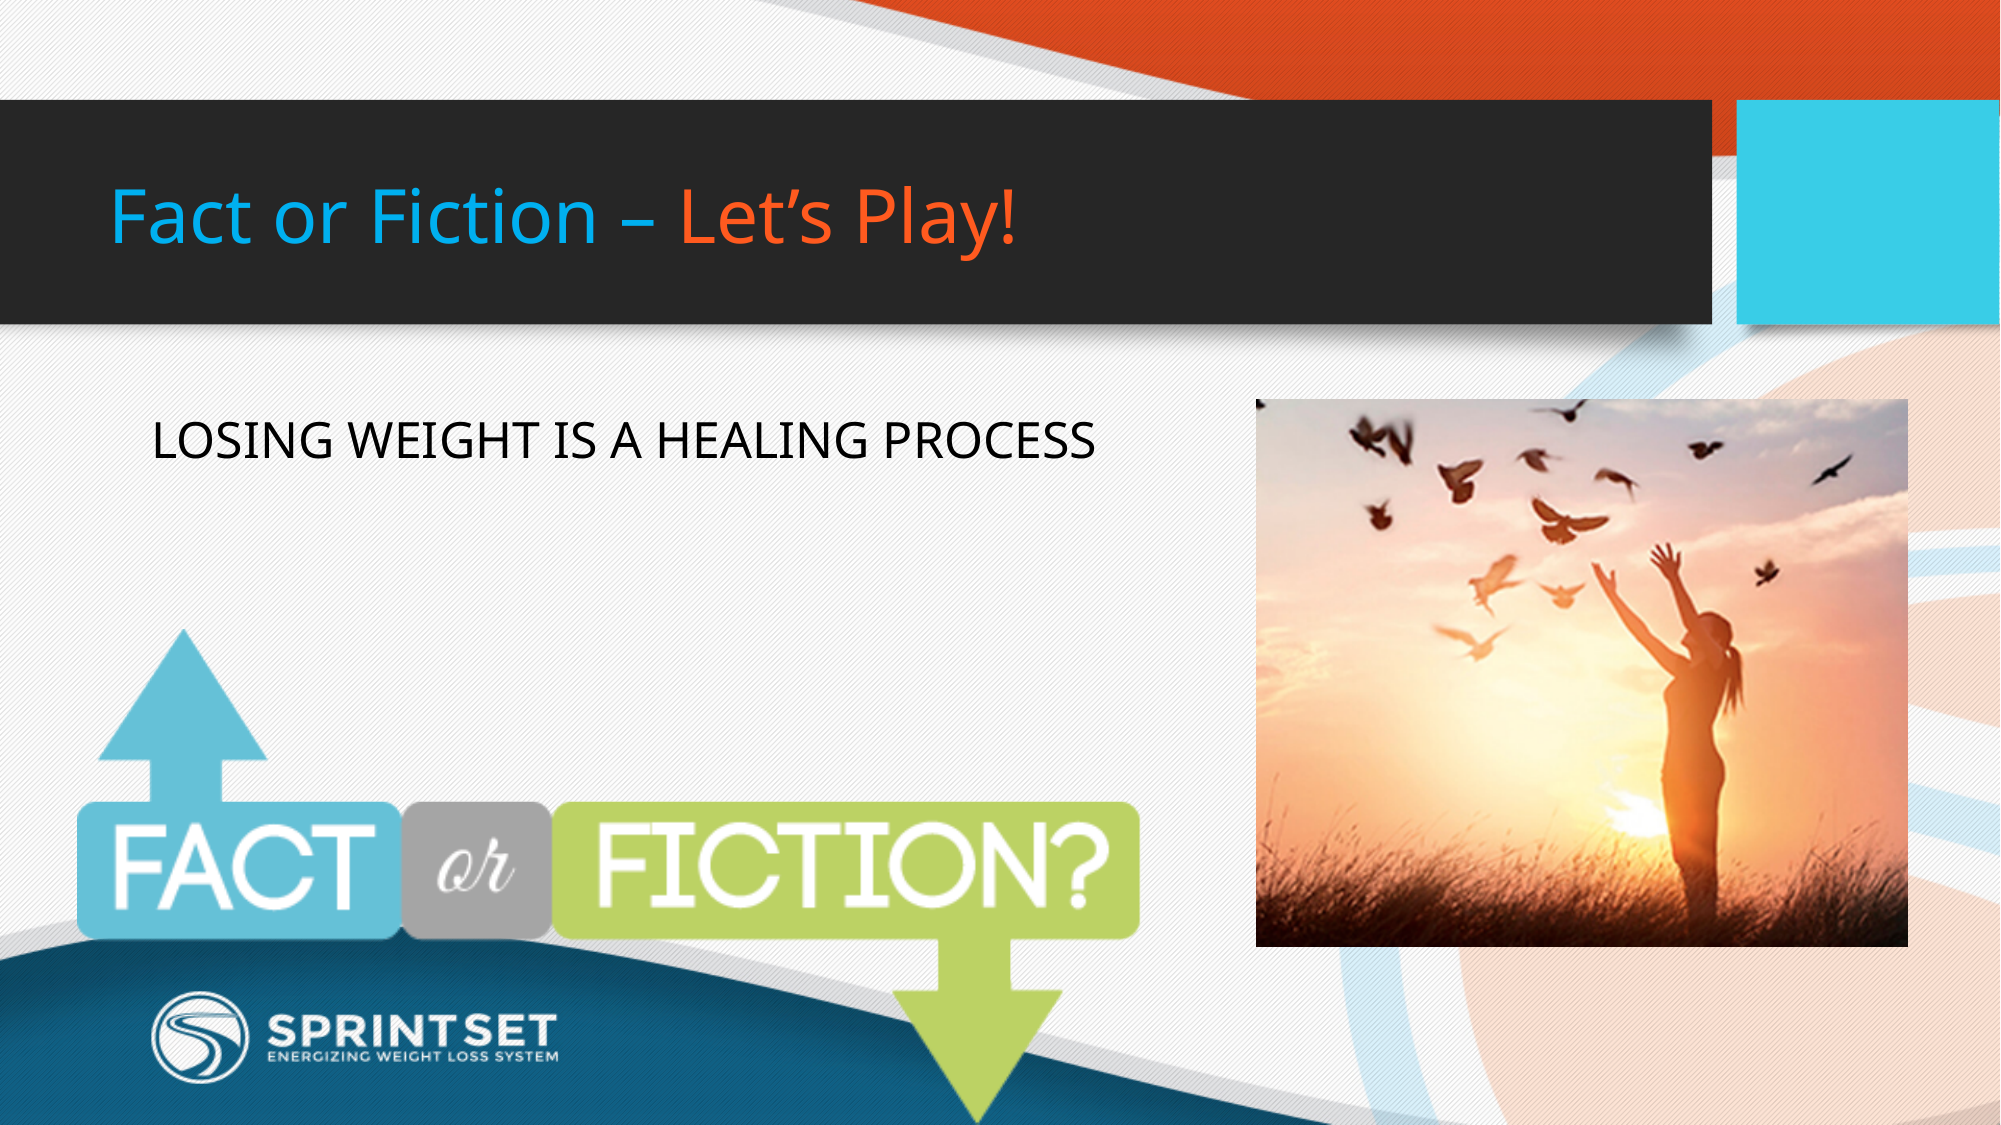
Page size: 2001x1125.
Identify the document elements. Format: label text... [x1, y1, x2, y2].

picture [0, 0, 2001, 1125]
text_box LOSING WEIGHT IS A HEALING PROCESS [136, 408, 1714, 999]
text_box Fact or Fiction – Let’s Play! [94, 130, 1672, 308]
